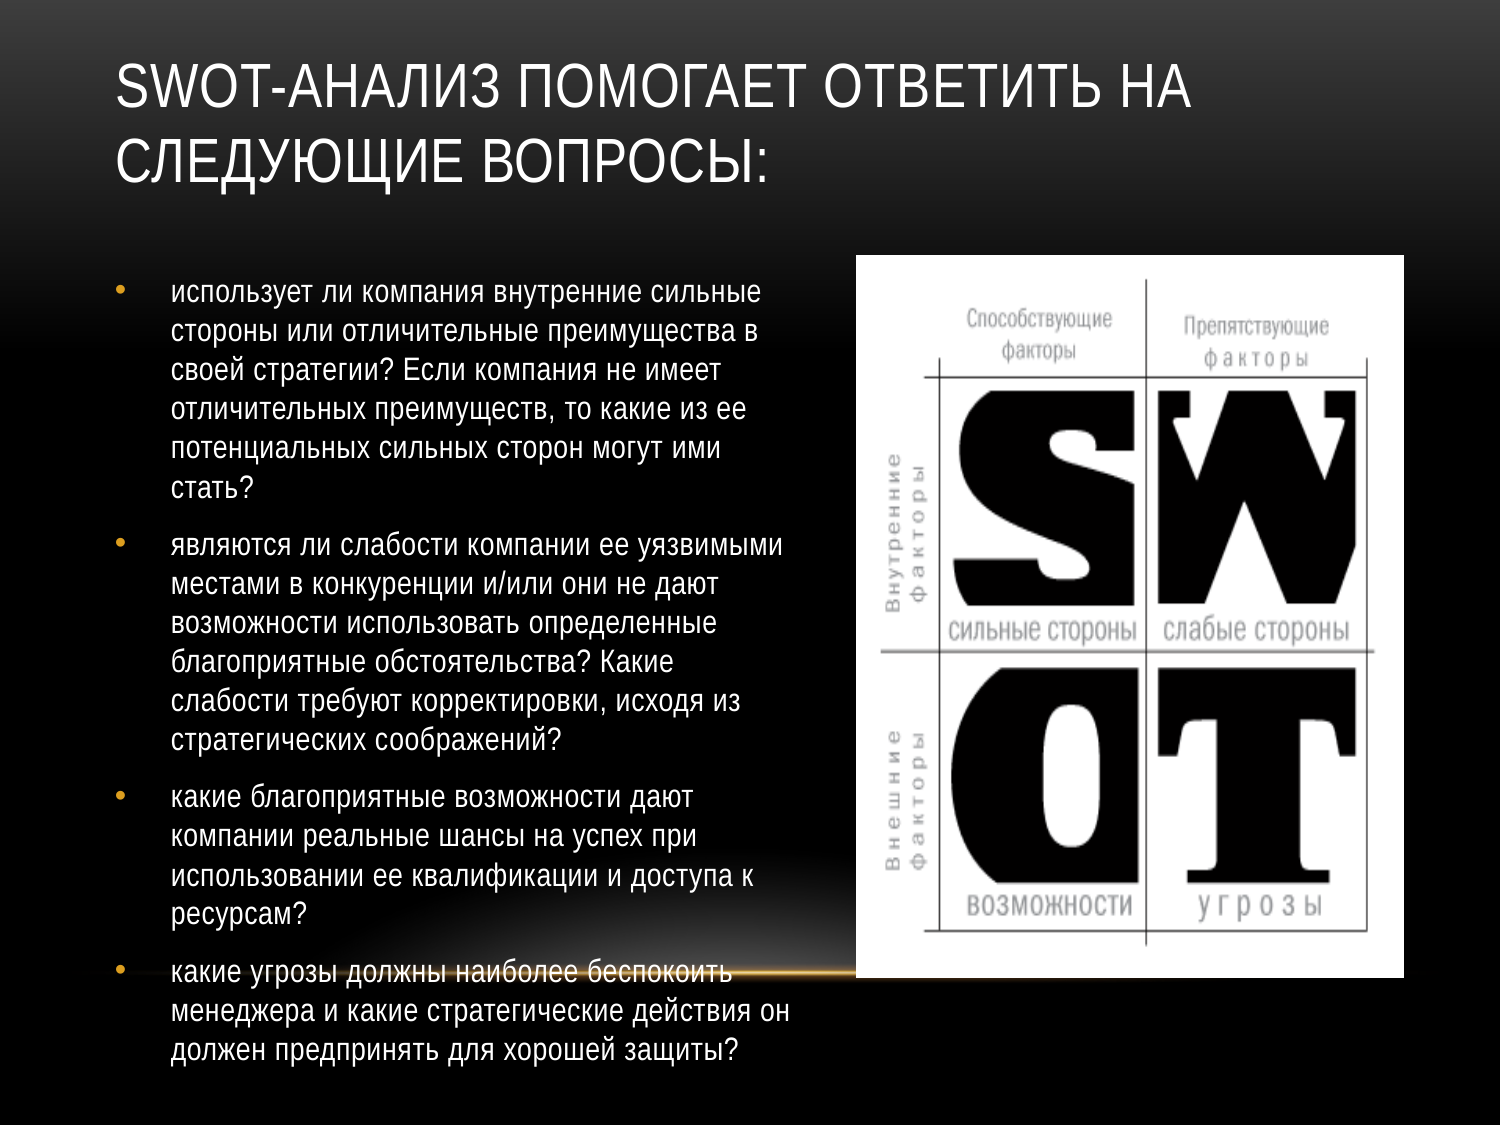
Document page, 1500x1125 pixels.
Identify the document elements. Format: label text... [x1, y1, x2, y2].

list использует ли компания внутренние сильные стороны или отличительные преимущества в своей стратегии? Если компания не имеет отличительных преимуществ, то какие из ее потенциальных сильных сторон могут ими стать? являются ли слабости компании ее уязвимыми местами в конкуренции и/или они не дают возможности использовать определенные благоприятные обстоятельства? Какие слабости требуют корректировки, исходя из стратегических соображений? какие благоприятные возможности дают компании реальные шансы на успех при использовании ее квалификации и доступа к ресурсам? какие угрозы должны наиболее беспокоить менеджера и какие стратегические действия он должен предпринять для хорошей защиты? [99, 262, 809, 1094]
picture [0, 0, 1500, 1125]
title SWOT-анализ помогает ответить на следующие вопросы: [100, 90, 1401, 278]
